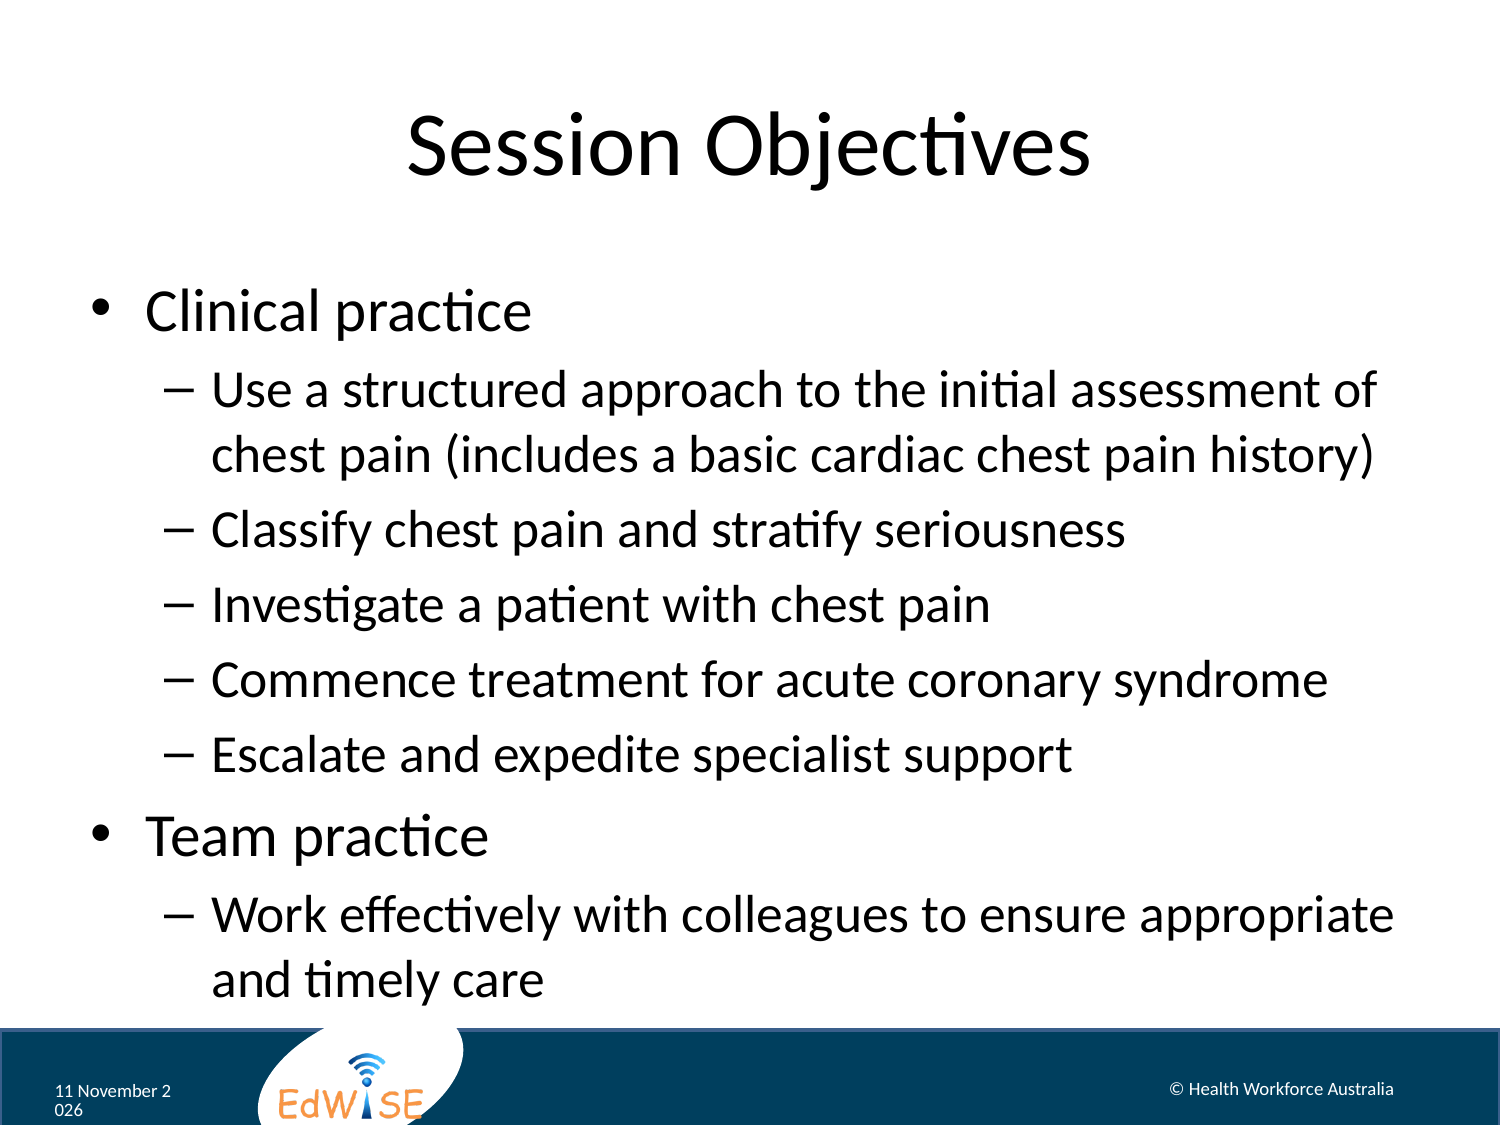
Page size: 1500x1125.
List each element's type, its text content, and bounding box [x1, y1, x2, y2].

picture [279, 1053, 423, 1119]
list Clinical practice Use a structured approach to the initial assessment of chest pain (includes a basic cardiac chest pain history) Classify chest pain and stratify seriousness Investigate a patient with chest pain Commence treatment for acute coronary syndrome Escalate and expedite specialist support Team practice Work effectively with colleagues to ensure appropriate and timely care [75, 262, 1450, 1025]
title Session Objectives [75, 45, 1425, 233]
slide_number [39, 1061, 195, 1118]
footer © Health Workforce Australia [1104, 1070, 1459, 1106]
